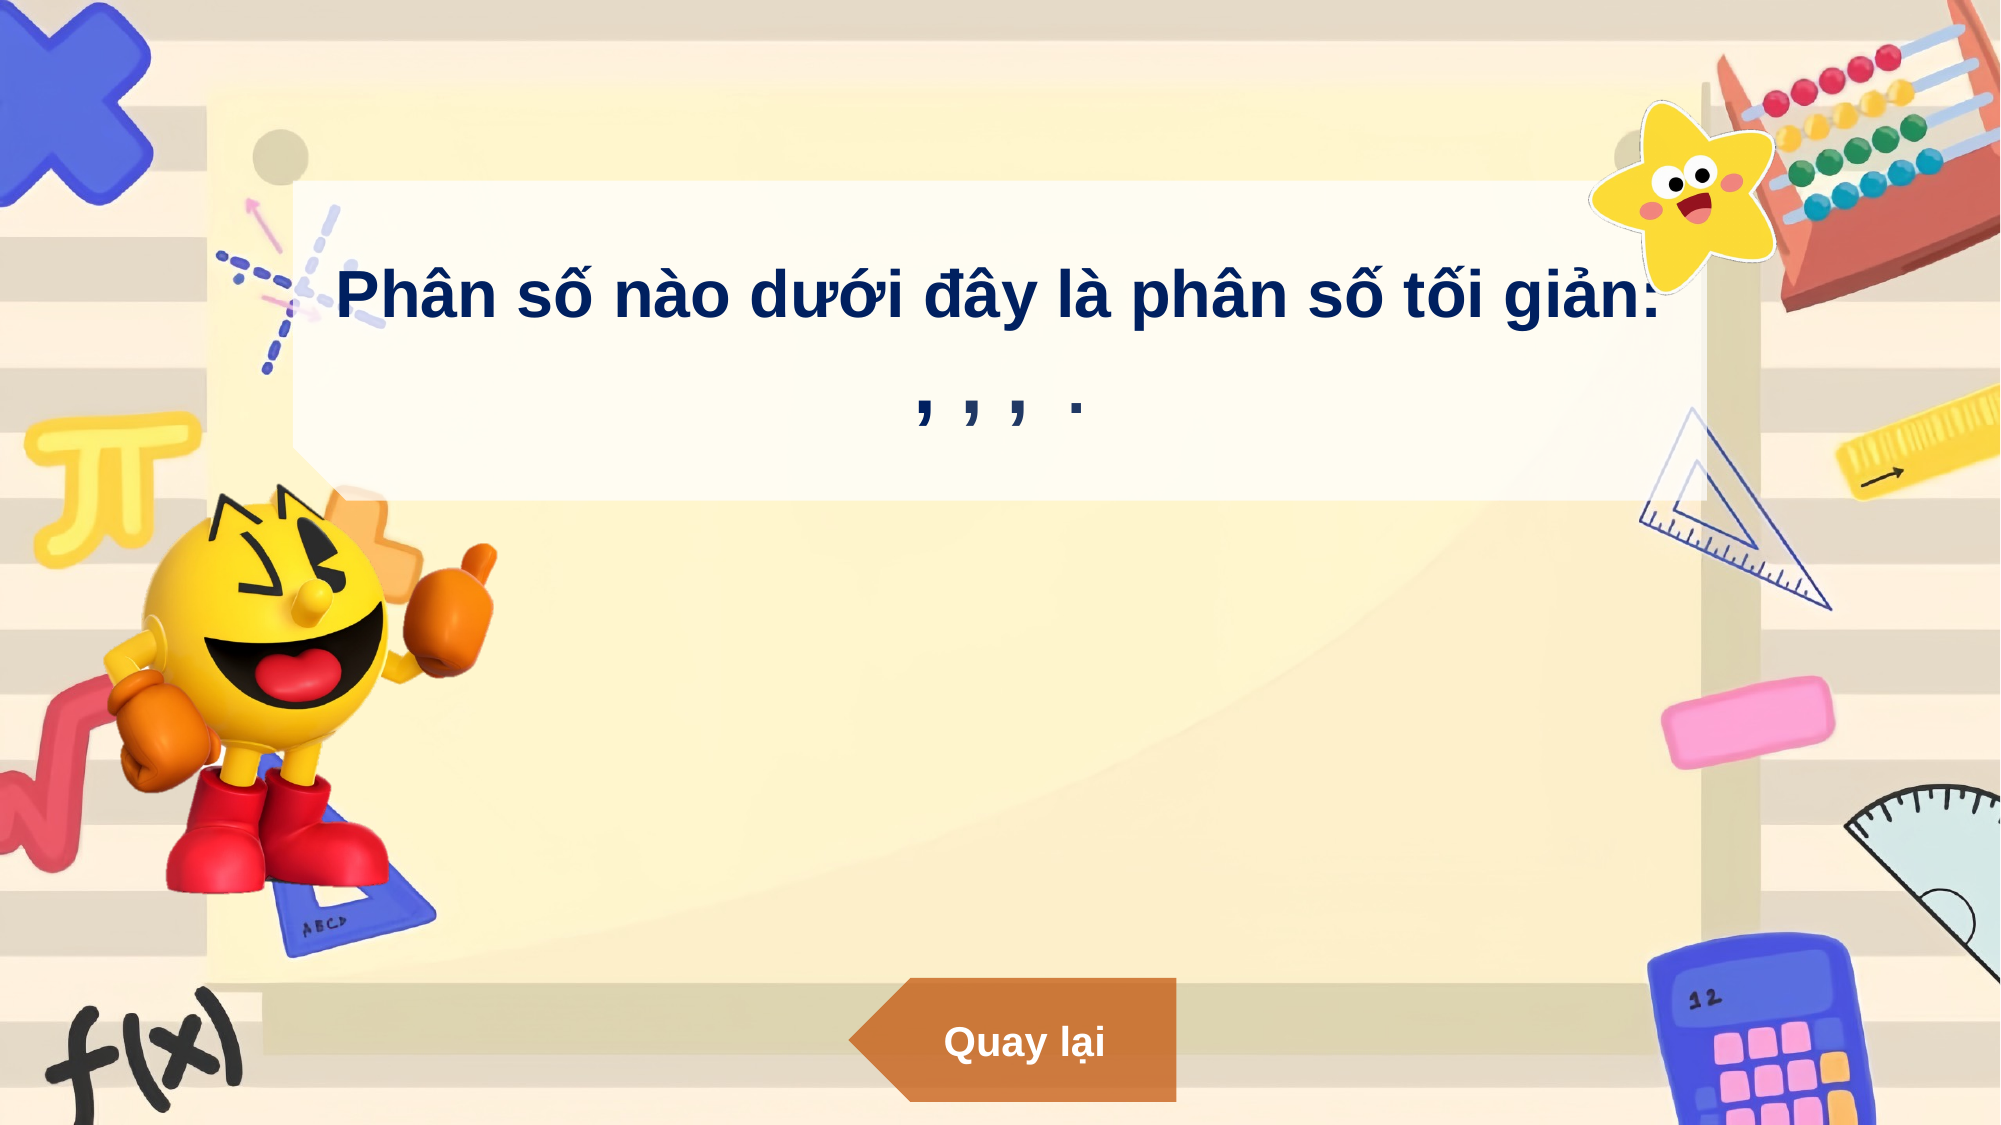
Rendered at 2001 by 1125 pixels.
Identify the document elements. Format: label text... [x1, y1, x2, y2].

text_box Quay lại [908, 1007, 1141, 1072]
text_box [846, 976, 1178, 1104]
picture [0, 0, 2001, 1125]
